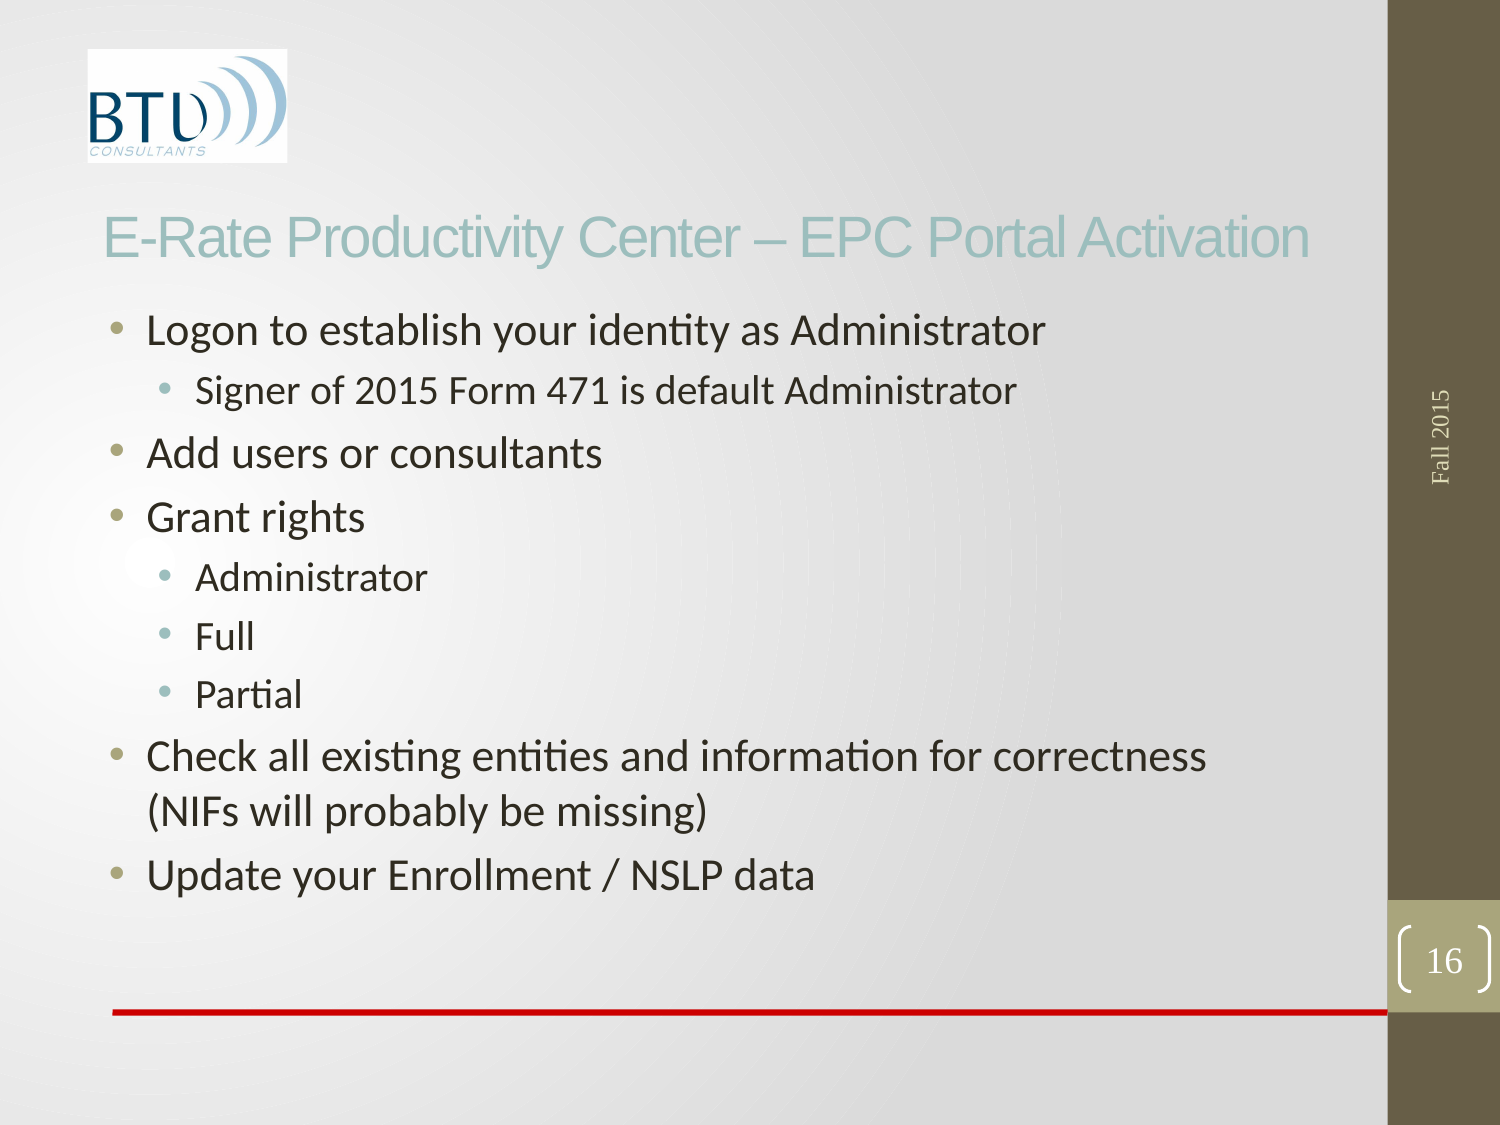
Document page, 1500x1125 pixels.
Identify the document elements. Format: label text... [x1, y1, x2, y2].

slide_number 16 [1397, 924, 1492, 994]
list Logon to establish your identity as Administrator Signer of 2015 Form 471 is default Administrator Add users or consultants Grant rights Administrator Full Partial Check all existing entities and information for correctness (NIFs will probably be missing) Update your Enrollment / NSLP data [75, 292, 1325, 1005]
title E-Rate Productivity Center – EPC Portal Activation [87, 174, 1338, 293]
slide_number Fall 2015 [1408, 100, 1469, 501]
